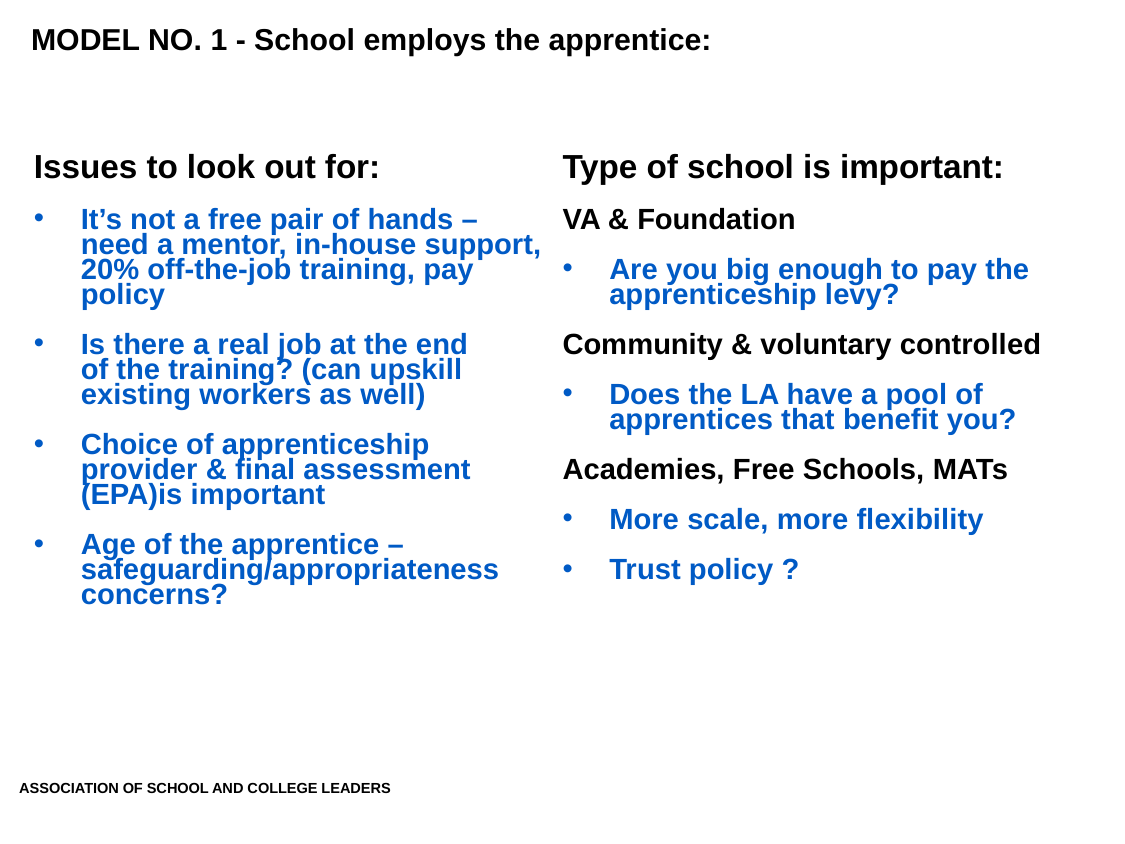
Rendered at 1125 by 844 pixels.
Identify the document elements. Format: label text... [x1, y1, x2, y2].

list Issues to look out for: It’s not a free pair of hands – need a mentor, in-house support, 20% off-the-job training, pay policy Is there a real job at the end of the training? (can upskill existing workers as well) Choice of apprenticeship provider & final assessment (EPA)is important Age of the apprentice – safeguarding/appropriateness concerns? Type of school is important: VA & Foundation Are you big enough to pay the apprenticeship levy? Community & voluntary controlled Does the LA have a pool of apprentices that benefit you? Academies, Free Schools, MATs More scale, more flexibility Trust policy ? [33, 122, 1091, 778]
footer Association of school and college leaders [19, 778, 1106, 824]
title model No. 1 - School employs the apprentice: [30, 20, 988, 91]
